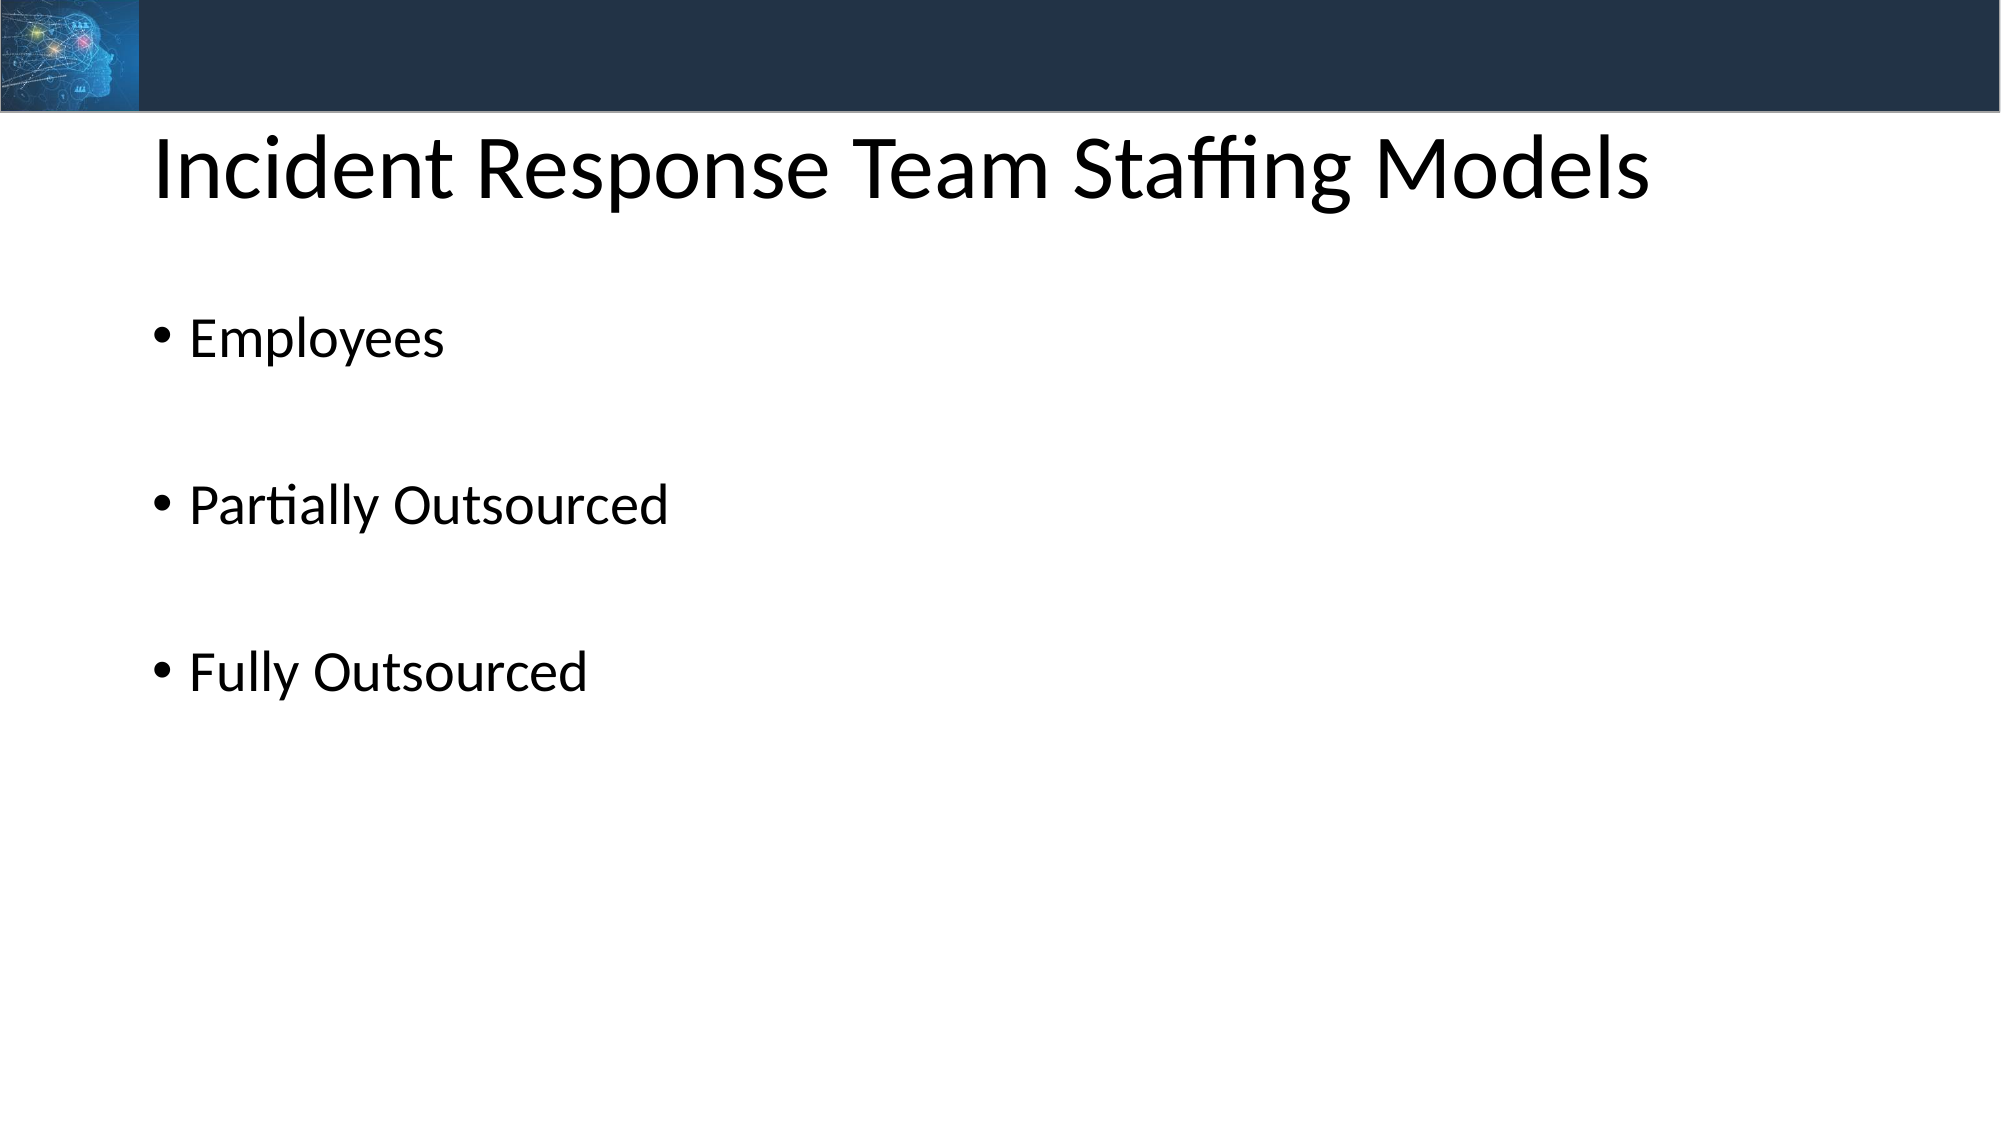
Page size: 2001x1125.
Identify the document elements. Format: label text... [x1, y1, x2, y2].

picture [2, 0, 139, 111]
title Incident Response Team Staffing Models [137, 59, 1863, 278]
list Employees Partially Outsourced Fully Outsourced [137, 299, 1863, 1014]
